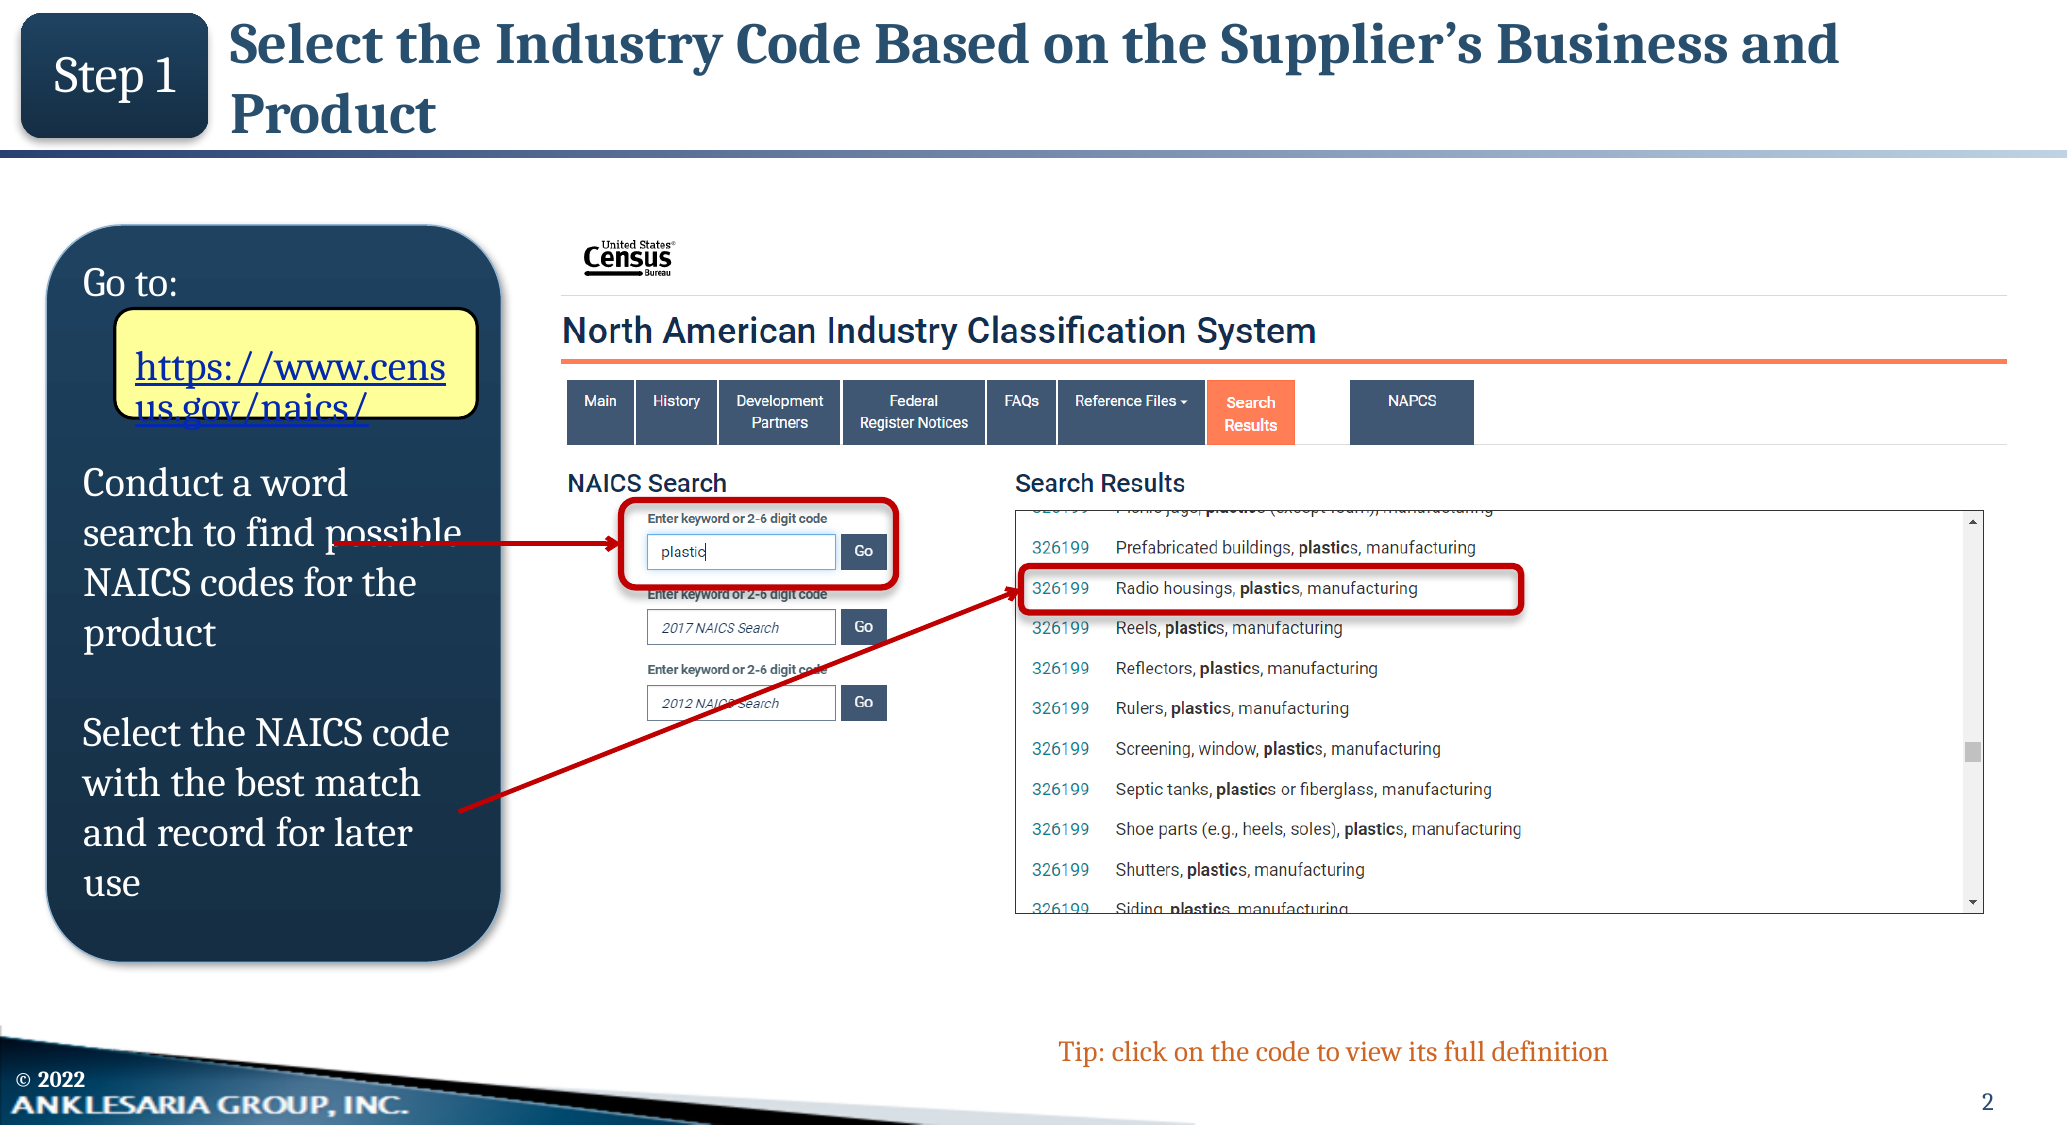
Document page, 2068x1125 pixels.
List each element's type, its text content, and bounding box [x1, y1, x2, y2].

text_box Go to: Conduct a word search to find possible NAICS codes for the product Select the NAICS code with the best match and record for later use [45, 224, 503, 964]
picture [560, 230, 2008, 944]
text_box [458, 588, 1022, 813]
slide_number 2 [1967, 1077, 2068, 1125]
text_box Tip: click on the code to view its full definition [1043, 1024, 1959, 1075]
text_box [20, 13, 209, 139]
title Select the Industry Code Based on the Supplier’s Business and Product [215, 0, 2003, 150]
picture [0, 1024, 1200, 1125]
text_box https://www.census.gov/naics/ [110, 304, 482, 423]
